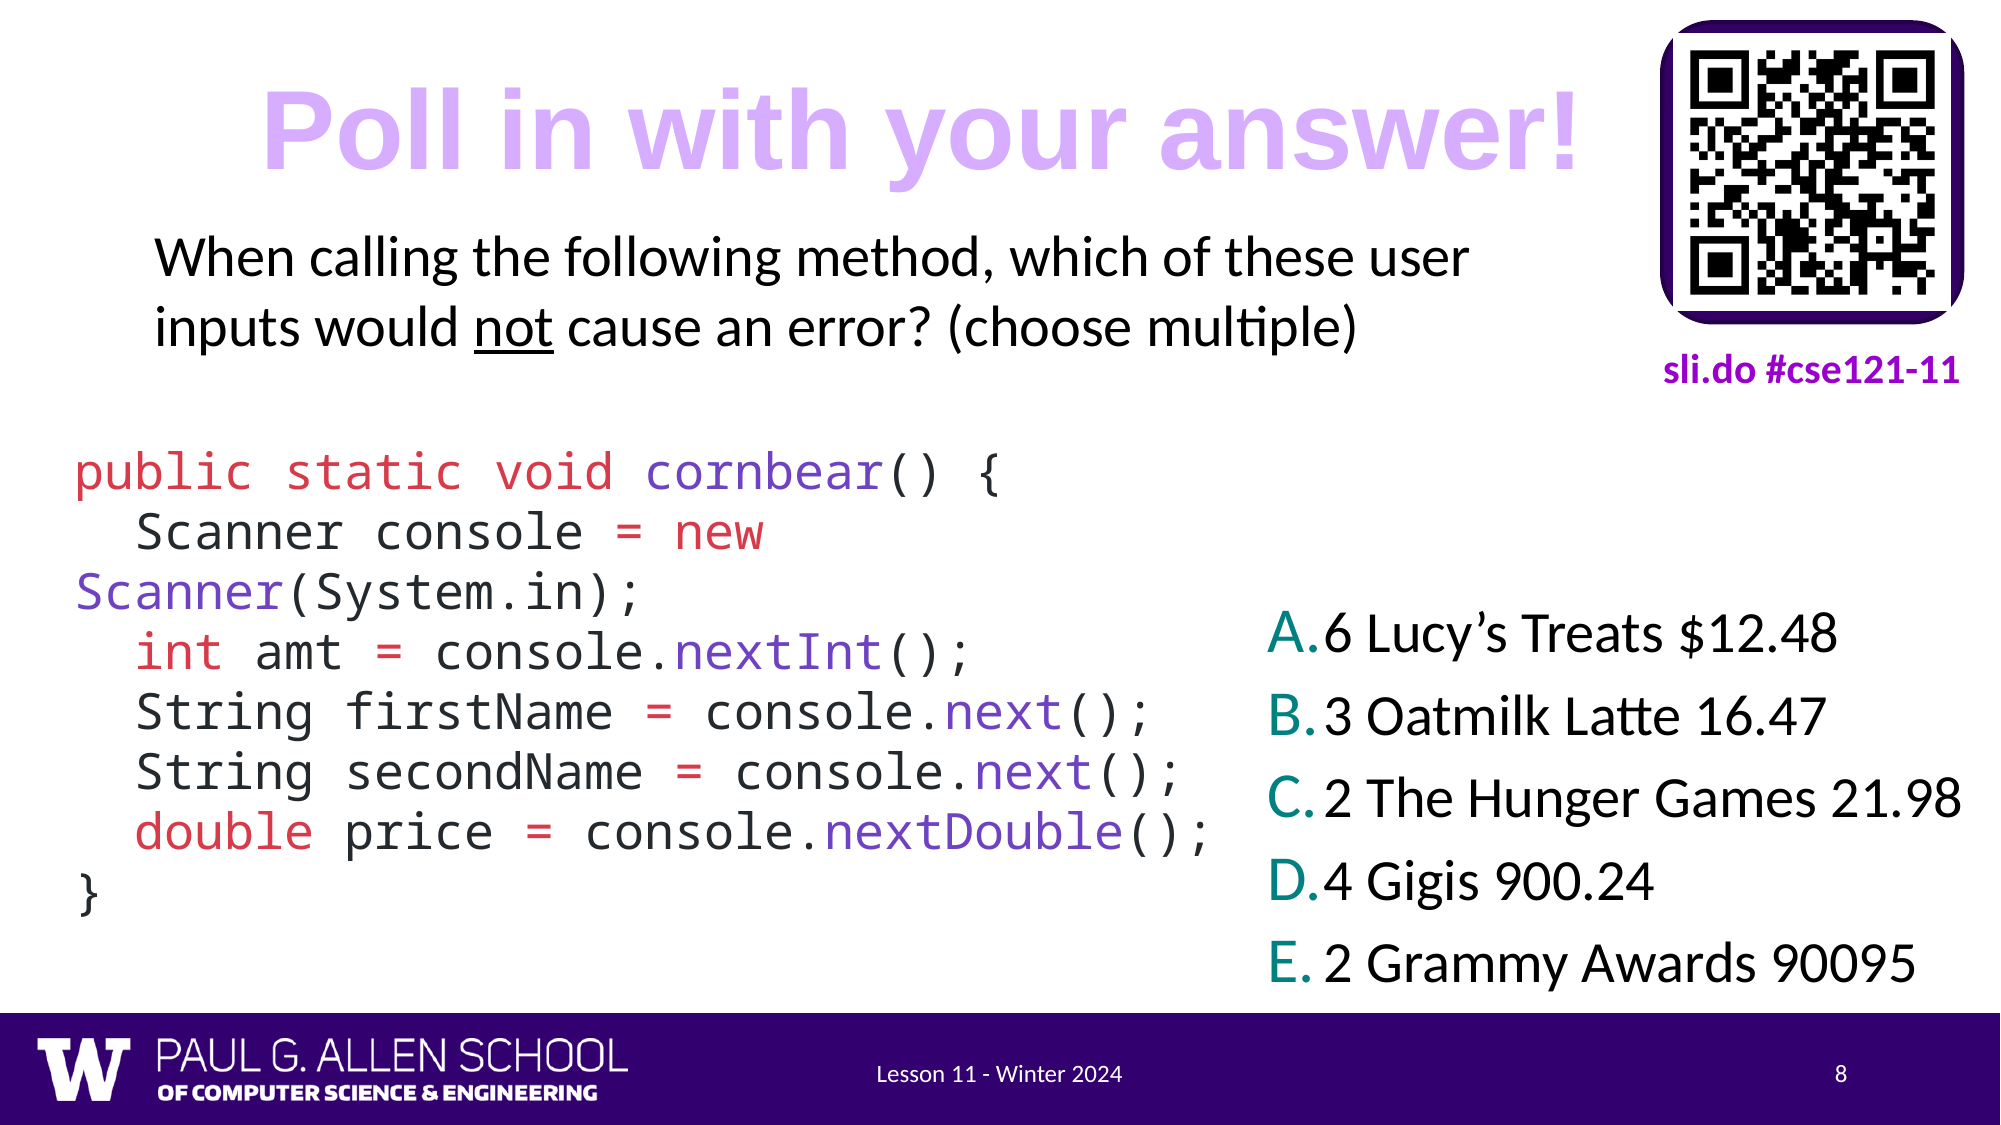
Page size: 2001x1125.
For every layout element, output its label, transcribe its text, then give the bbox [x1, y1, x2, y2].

text_box 6 Lucy’s Treats $12.48 3 Oatmilk Latte 16.47 2 The Hunger Games 21.98 4 Gigis 900.24 2 Grammy Awards 90095 [1252, 587, 1992, 1002]
footer Lesson 11 - Winter 2024 [662, 1042, 1338, 1103]
picture [1673, 33, 1951, 311]
picture [0, 1013, 2000, 1125]
text_box public static void cornbear() { Scanner console = new Scanner(System.in); int amt = console.nextInt(); String firstName = console.next(); String secondName = console.next(); double price = console.nextDouble(); } [59, 432, 1338, 928]
slide_number 8 [1412, 1042, 1863, 1103]
text_box When calling the following method, which of these user inputs would not cause an error? (choose multiple) [139, 210, 1523, 366]
